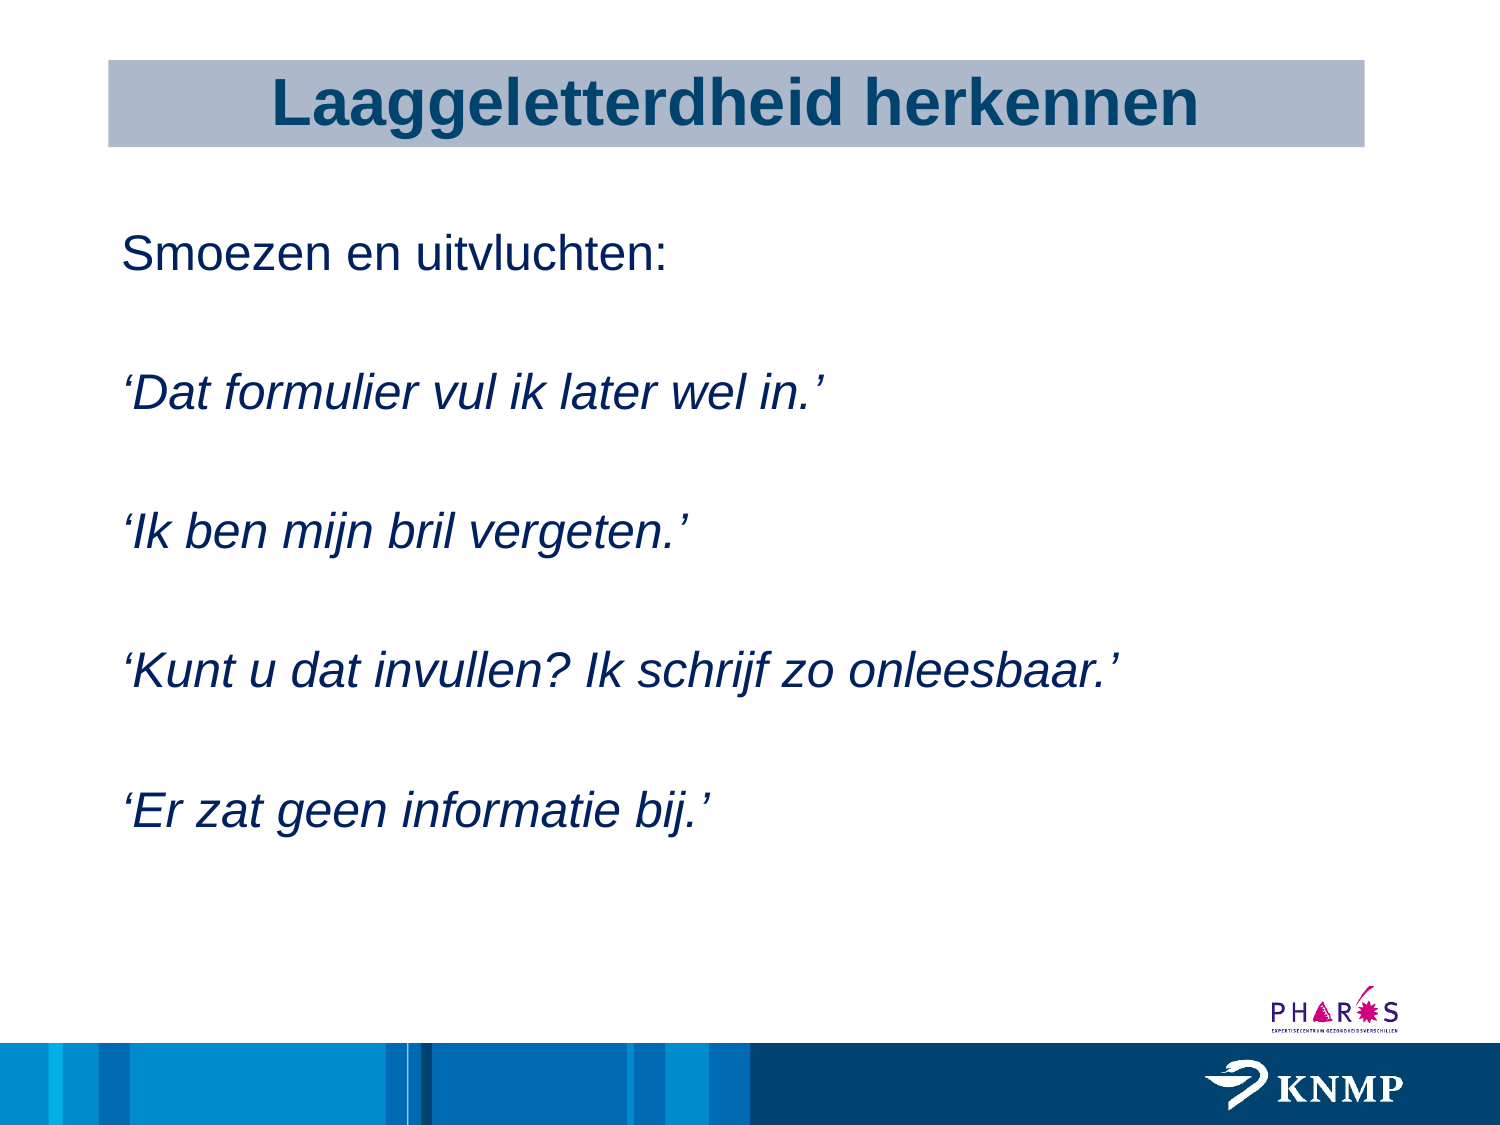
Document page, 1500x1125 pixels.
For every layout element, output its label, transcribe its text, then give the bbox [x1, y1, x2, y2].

picture [1271, 986, 1427, 1038]
picture [635, 1043, 665, 1125]
picture [710, 1043, 1500, 1125]
list Smoezen en uitvluchten: ‘Dat formulier vul ik later wel in.’ ‘Ik ben mijn bril vergeten.’ ‘Kunt u dat invullen? Ik schrijf zo onleesbaar.’ ‘Er zat geen informatie bij.’ [106, 219, 1457, 915]
text_box Laaggeletterdheid herkennen [108, 60, 1365, 148]
picture [386, 1043, 626, 1125]
picture [99, 1043, 129, 1125]
